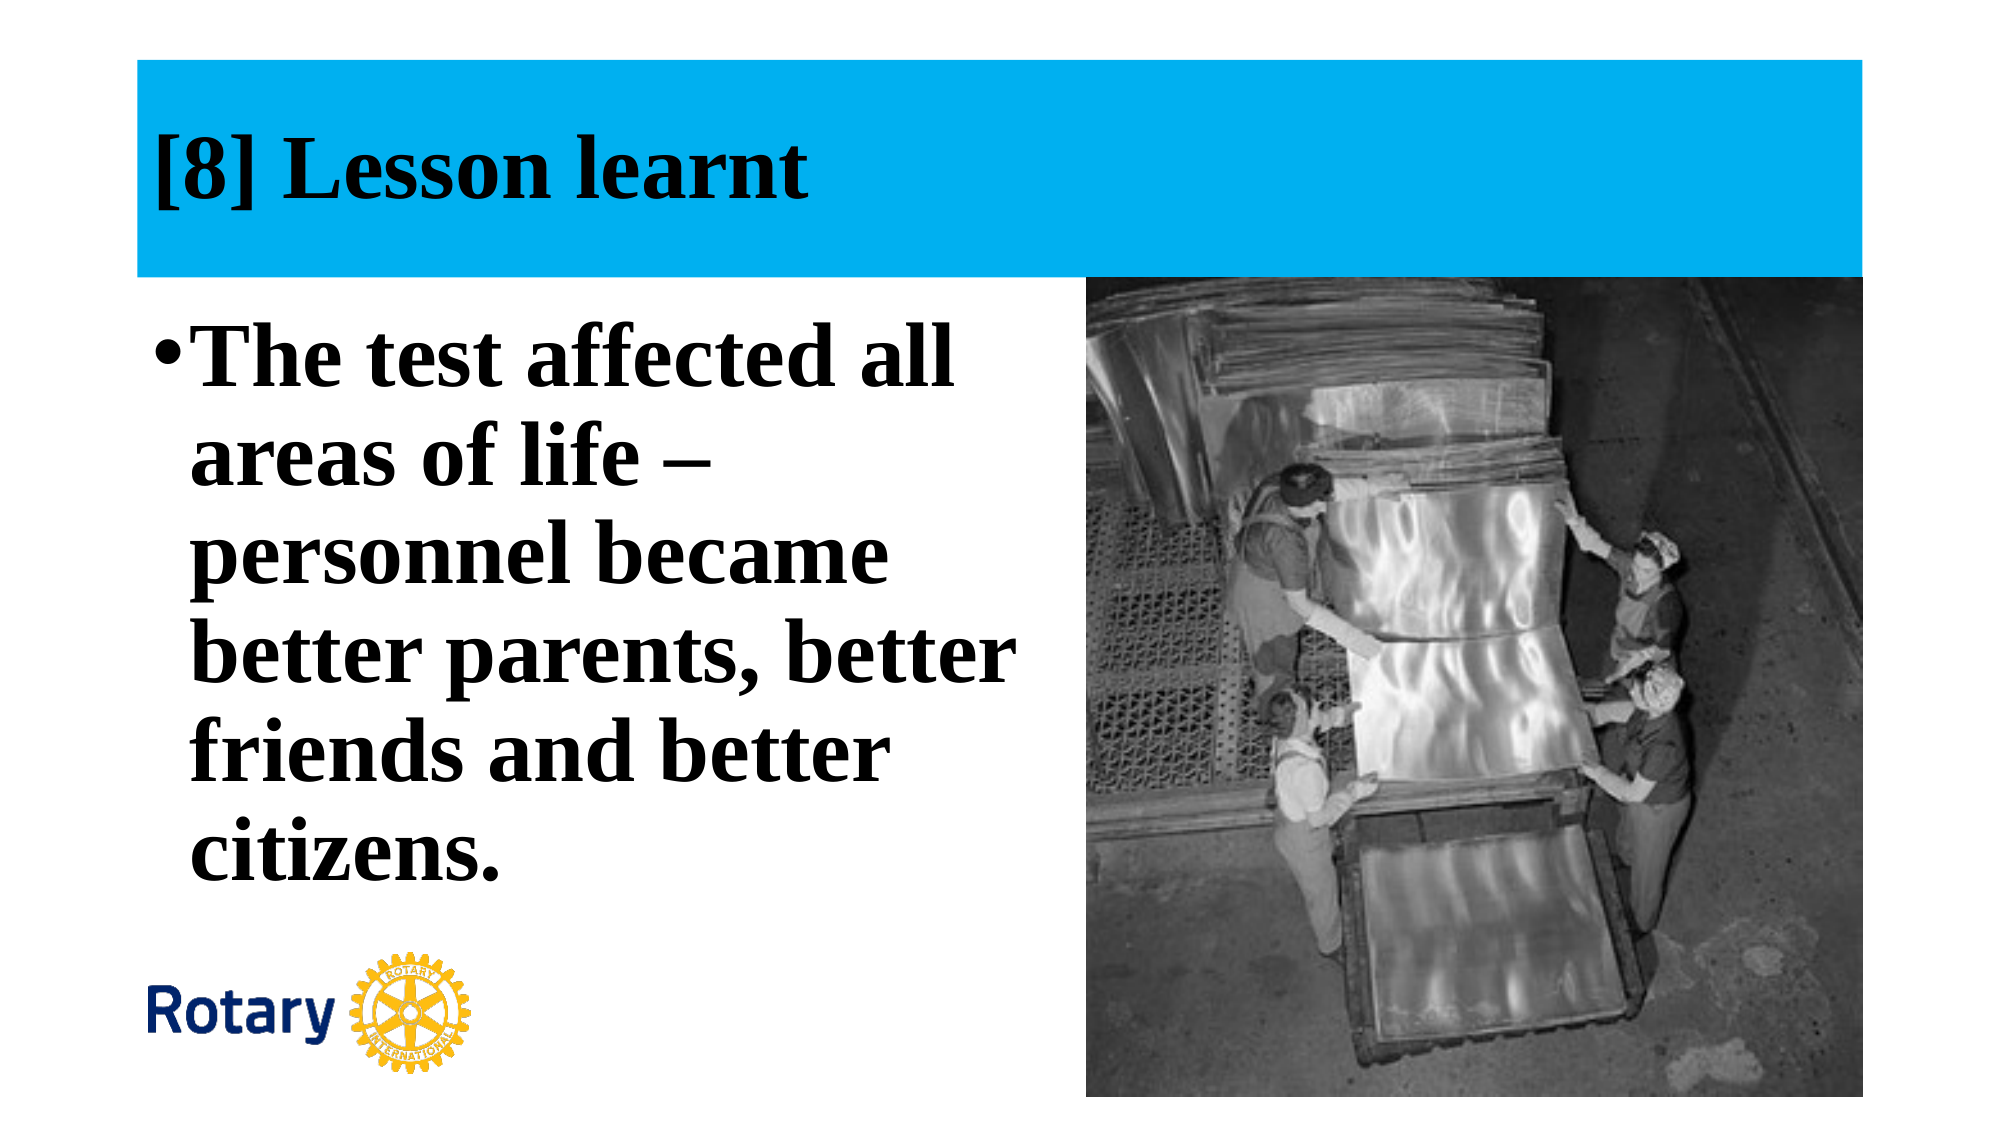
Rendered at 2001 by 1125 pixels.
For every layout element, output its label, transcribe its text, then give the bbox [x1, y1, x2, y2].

picture [1086, 278, 1863, 1097]
picture [148, 1014, 471, 1074]
title [8] Lesson learnt [137, 59, 1863, 278]
list The test affected all areas of life – personnel became better parents, better friends and better citizens. [137, 299, 1040, 1014]
